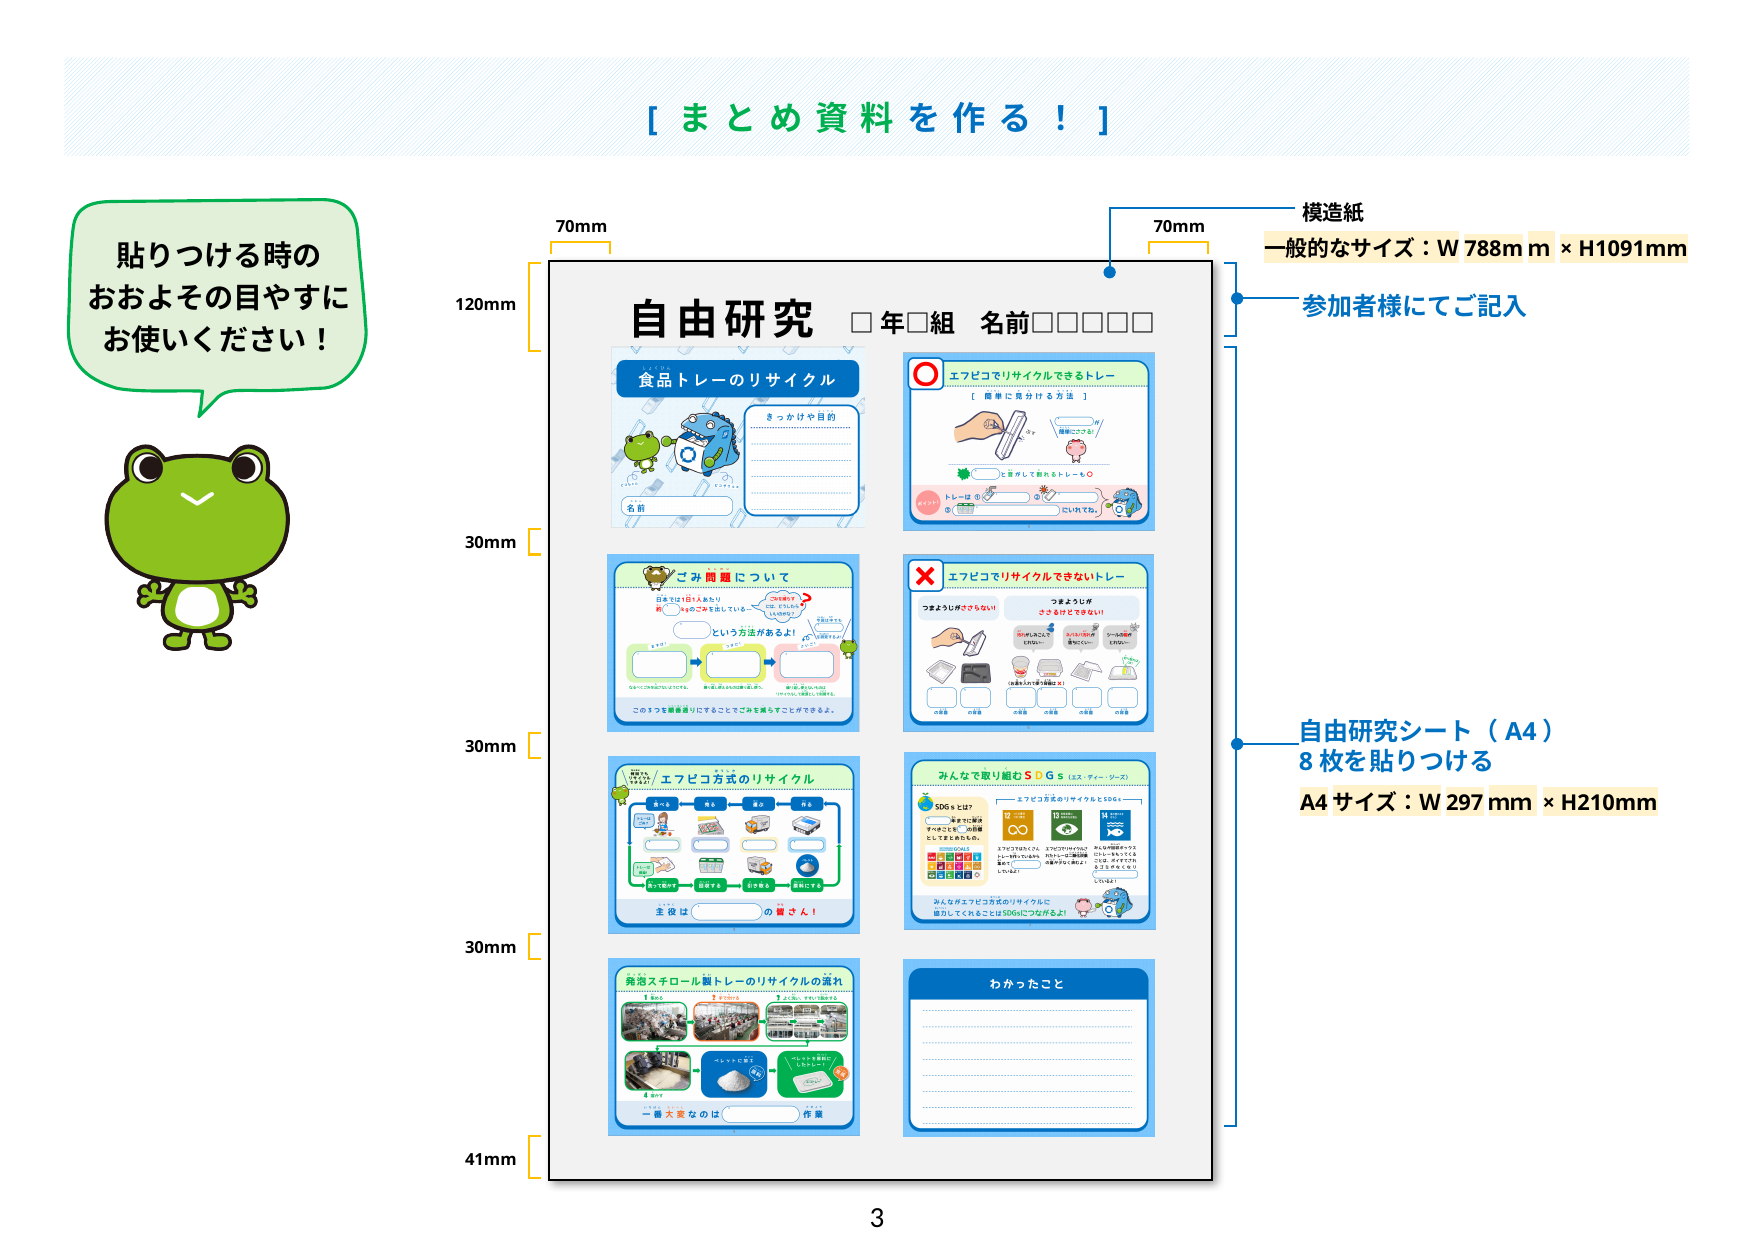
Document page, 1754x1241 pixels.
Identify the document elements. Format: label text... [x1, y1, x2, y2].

text_box [528, 933, 541, 960]
text_box [528, 262, 541, 286]
text_box 一般的なサイズ：Ｗ788mｍ × H1091mm [1249, 227, 1754, 269]
picture [904, 752, 1156, 930]
picture [607, 554, 860, 732]
text_box [76, 364, 359, 409]
text_box [548, 260, 1213, 1181]
text_box [528, 322, 541, 352]
text_box 貼りつける時の おおよその目やすに お使いください！ [72, 223, 366, 364]
picture [895, 347, 1155, 531]
text_box 30mm [450, 525, 538, 560]
text_box 参加者様にてご記入 [1287, 282, 1543, 328]
text_box [67, 229, 72, 356]
text_box 3 [679, 1191, 1075, 1241]
text_box [528, 732, 541, 759]
text_box 30mm [450, 728, 538, 764]
text_box 模造紙 [1287, 192, 1380, 227]
picture [894, 541, 1154, 732]
text_box 70mm [1138, 208, 1237, 244]
text_box 41mm [450, 1141, 538, 1176]
text_box [528, 528, 541, 556]
text_box [1224, 346, 1237, 1127]
text_box [1148, 241, 1209, 254]
text_box 120mm [440, 286, 547, 322]
text_box [1103, 207, 1295, 279]
text_box [まとめ資料を作る！] [293, 82, 1463, 145]
picture [608, 756, 860, 934]
text_box 70mm [541, 208, 639, 244]
text_box A4サイズ：Ｗ297ｍｍ × H210mm [1285, 780, 1754, 822]
text_box [73, 198, 358, 223]
text_box [550, 241, 611, 254]
text_box □年□組 名前□□□□□ [834, 300, 1171, 346]
picture [903, 959, 1155, 1137]
text_box [1224, 262, 1237, 337]
text_box 自由研究 [613, 285, 829, 346]
text_box 自由研究シート（A4） 8枚を貼りつける [1284, 708, 1583, 784]
text_box [528, 1135, 541, 1179]
picture [608, 958, 860, 1136]
picture [75, 409, 323, 668]
picture [611, 346, 865, 528]
text_box 30mm [450, 929, 538, 964]
